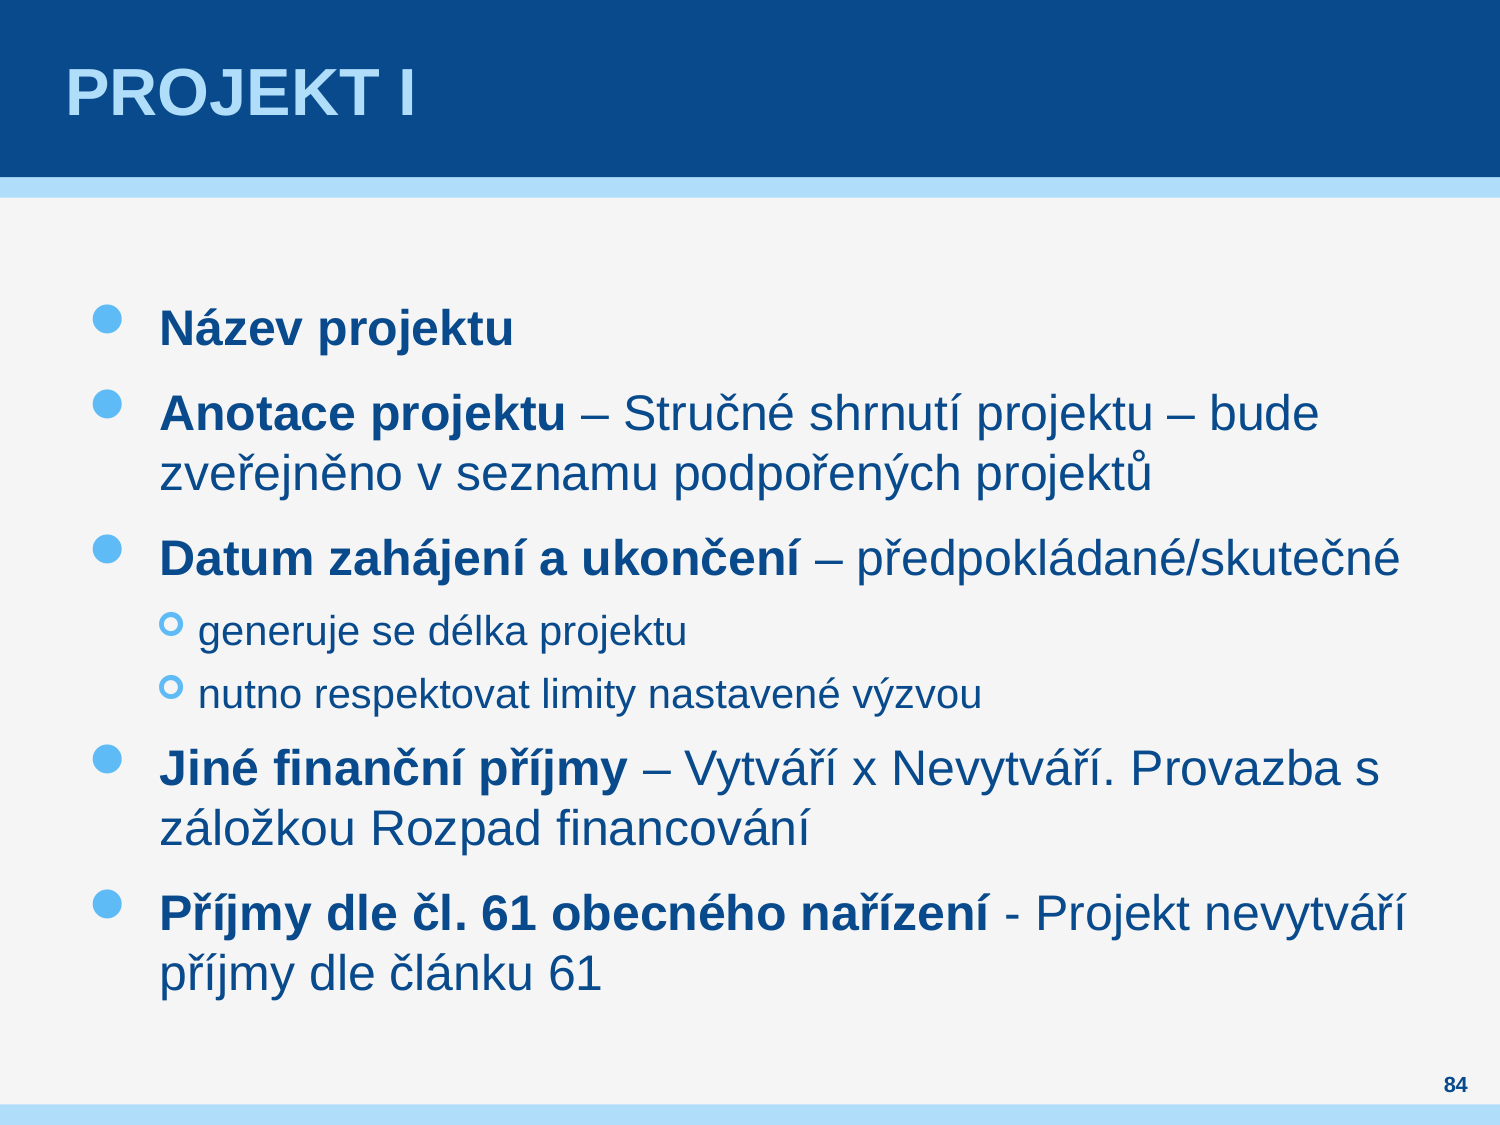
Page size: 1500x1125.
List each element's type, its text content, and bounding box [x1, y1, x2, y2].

title PROJEKT I [59, 0, 1441, 178]
slide_number 84 [1417, 1068, 1495, 1099]
list Název projektu Anotace projektu – Stručné shrnutí projektu – bude zveřejněno v seznamu podpořených projektů Datum zahájení a ukončení – předpokládané/skutečné generuje se délka projektu nutno respektovat limity nastavené výzvou Jiné finanční příjmy – Vytváří x Nevytváří. Provazba s záložkou Rozpad financování Příjmy dle čl. 61 obecného nařízení - Projekt nevytváří příjmy dle článku 61 [88, 295, 1412, 1004]
